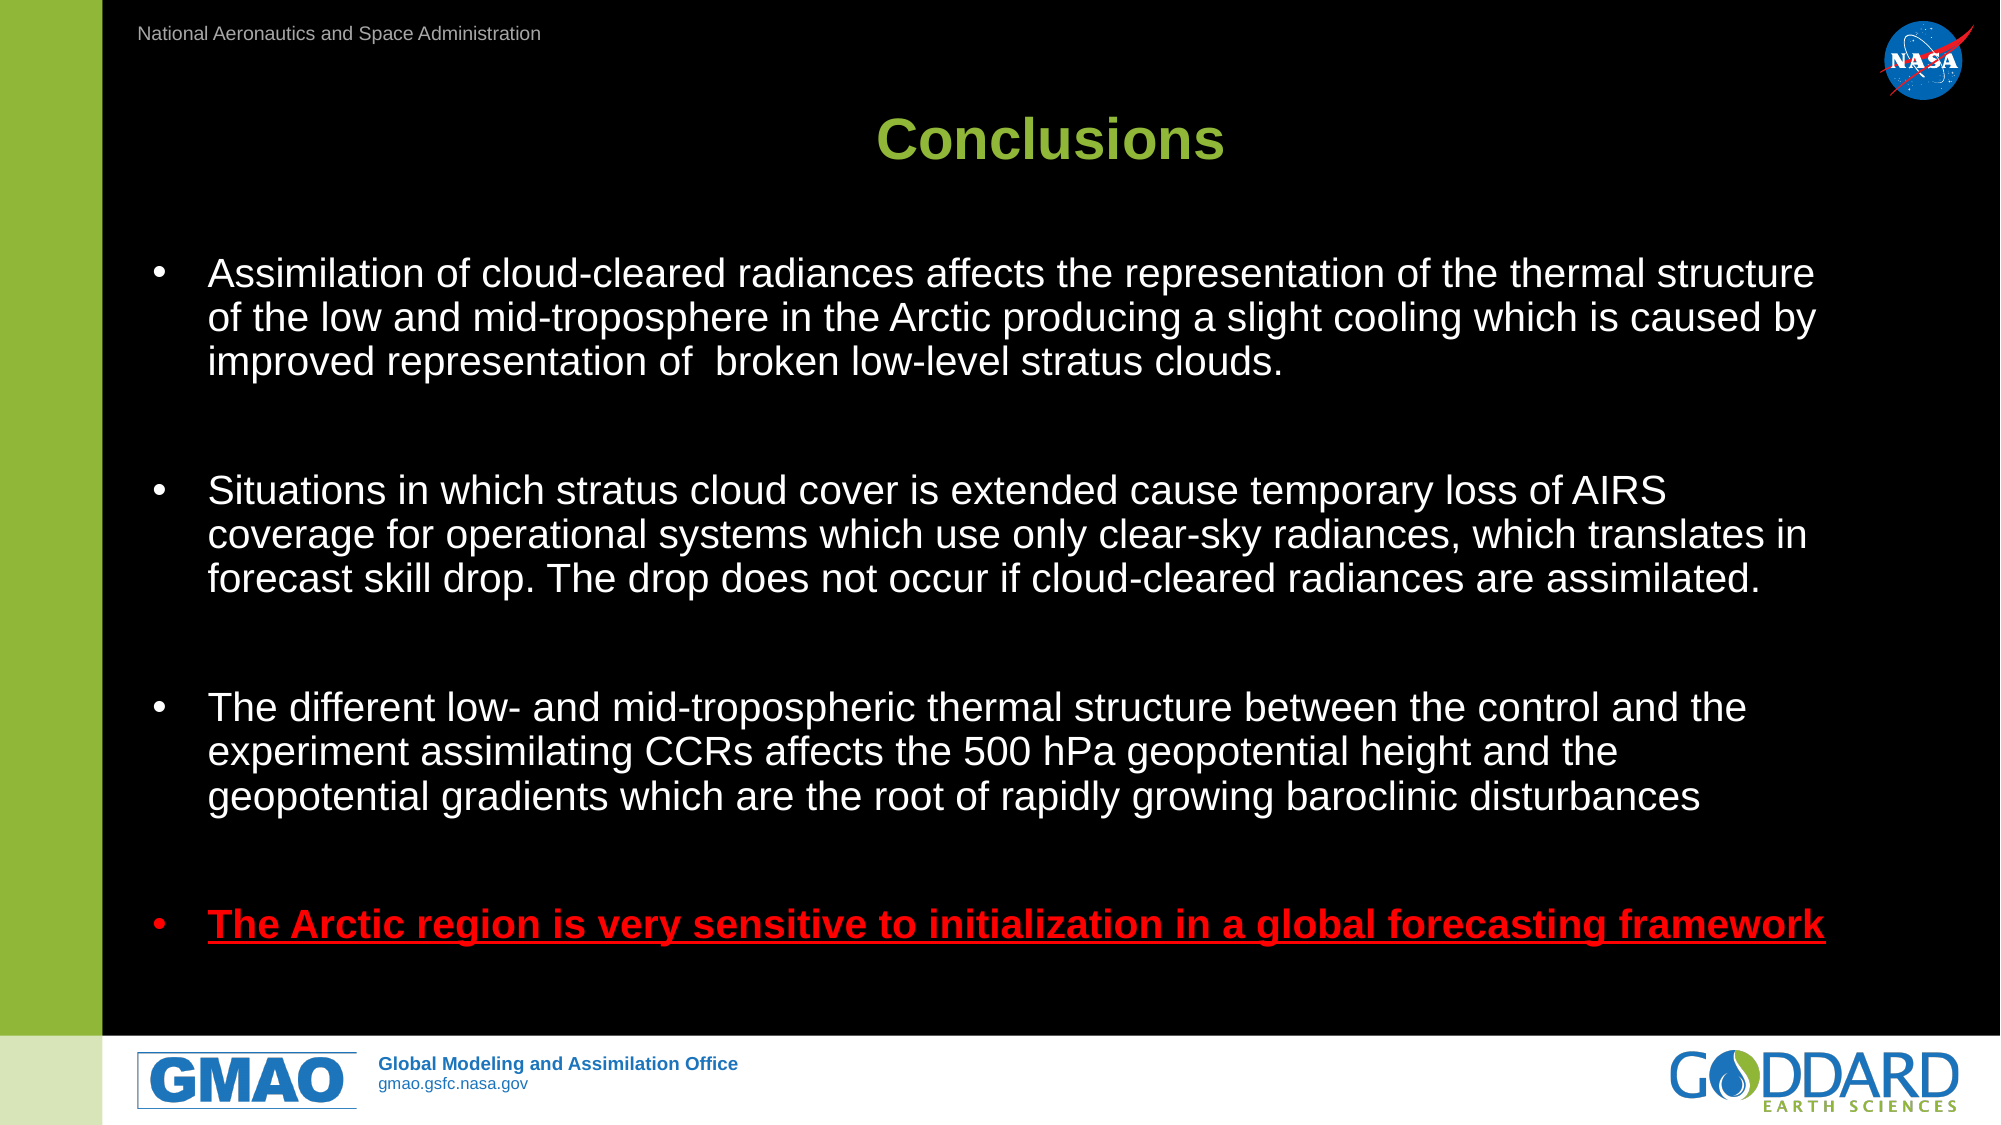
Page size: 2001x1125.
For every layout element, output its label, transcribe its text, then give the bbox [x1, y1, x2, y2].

list Assimilation of cloud-cleared radiances affects the representation of the thermal structure of the low and mid-troposphere in the Arctic producing a slight cooling which is caused by improved representation of broken low-level stratus clouds. Situations in which stratus cloud cover is extended cause temporary loss of AIRS coverage for operational systems which use only clear-sky radiances, which translates in forecast skill drop. The drop does not occur if cloud-cleared radiances are assimilated. The different low- and mid-tropospheric thermal structure between the control and the experiment assimilating CCRs affects the 500 hPa geopotential height and the geopotential gradients which are the root of rapidly growing baroclinic disturbances The Arctic region is very sensitive to initialization in a global forecasting framework [137, 244, 1863, 999]
title Conclusions [102, 73, 2000, 209]
